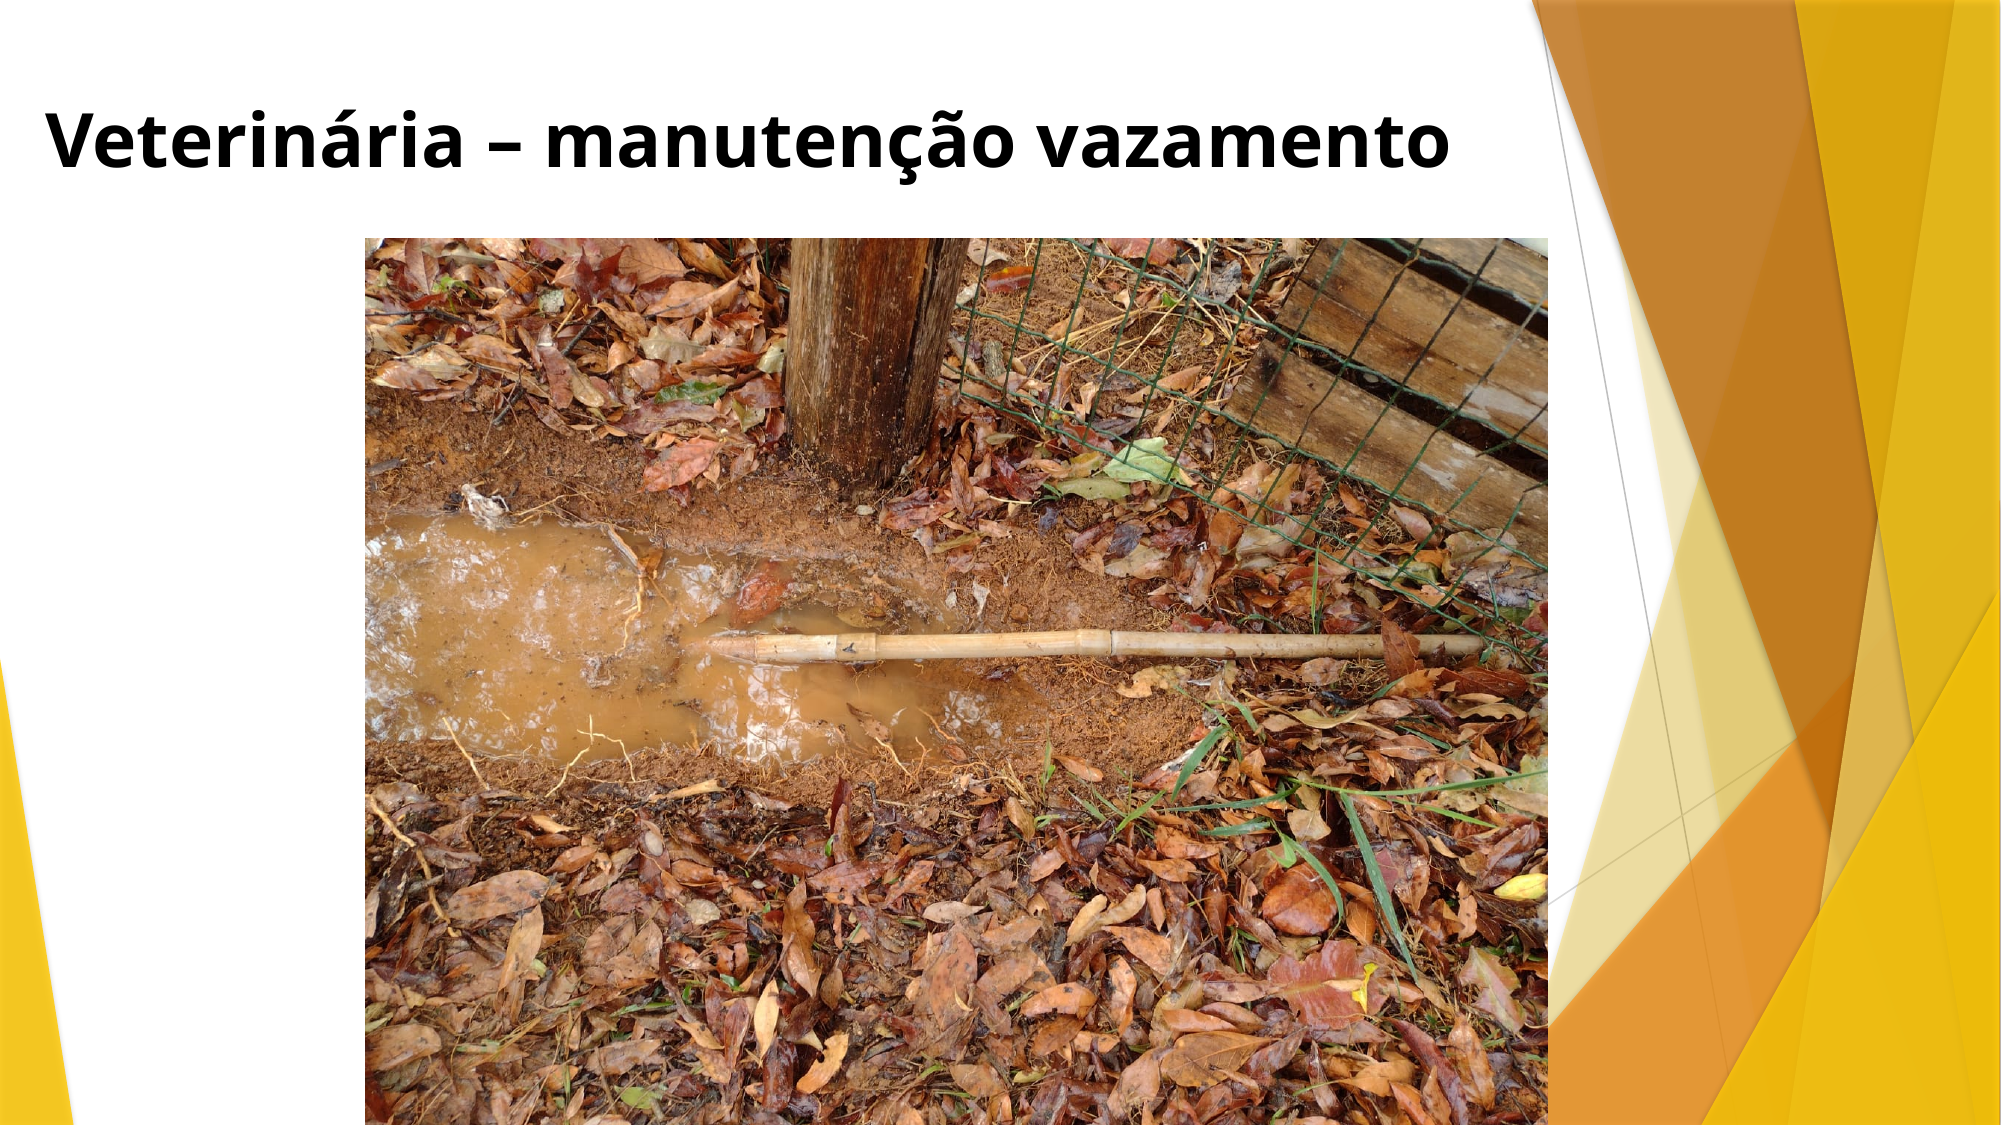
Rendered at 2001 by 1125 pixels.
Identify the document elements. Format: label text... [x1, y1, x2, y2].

picture [364, 237, 1548, 1125]
text_box Veterinária – manutenção vazamento [30, 84, 1892, 317]
